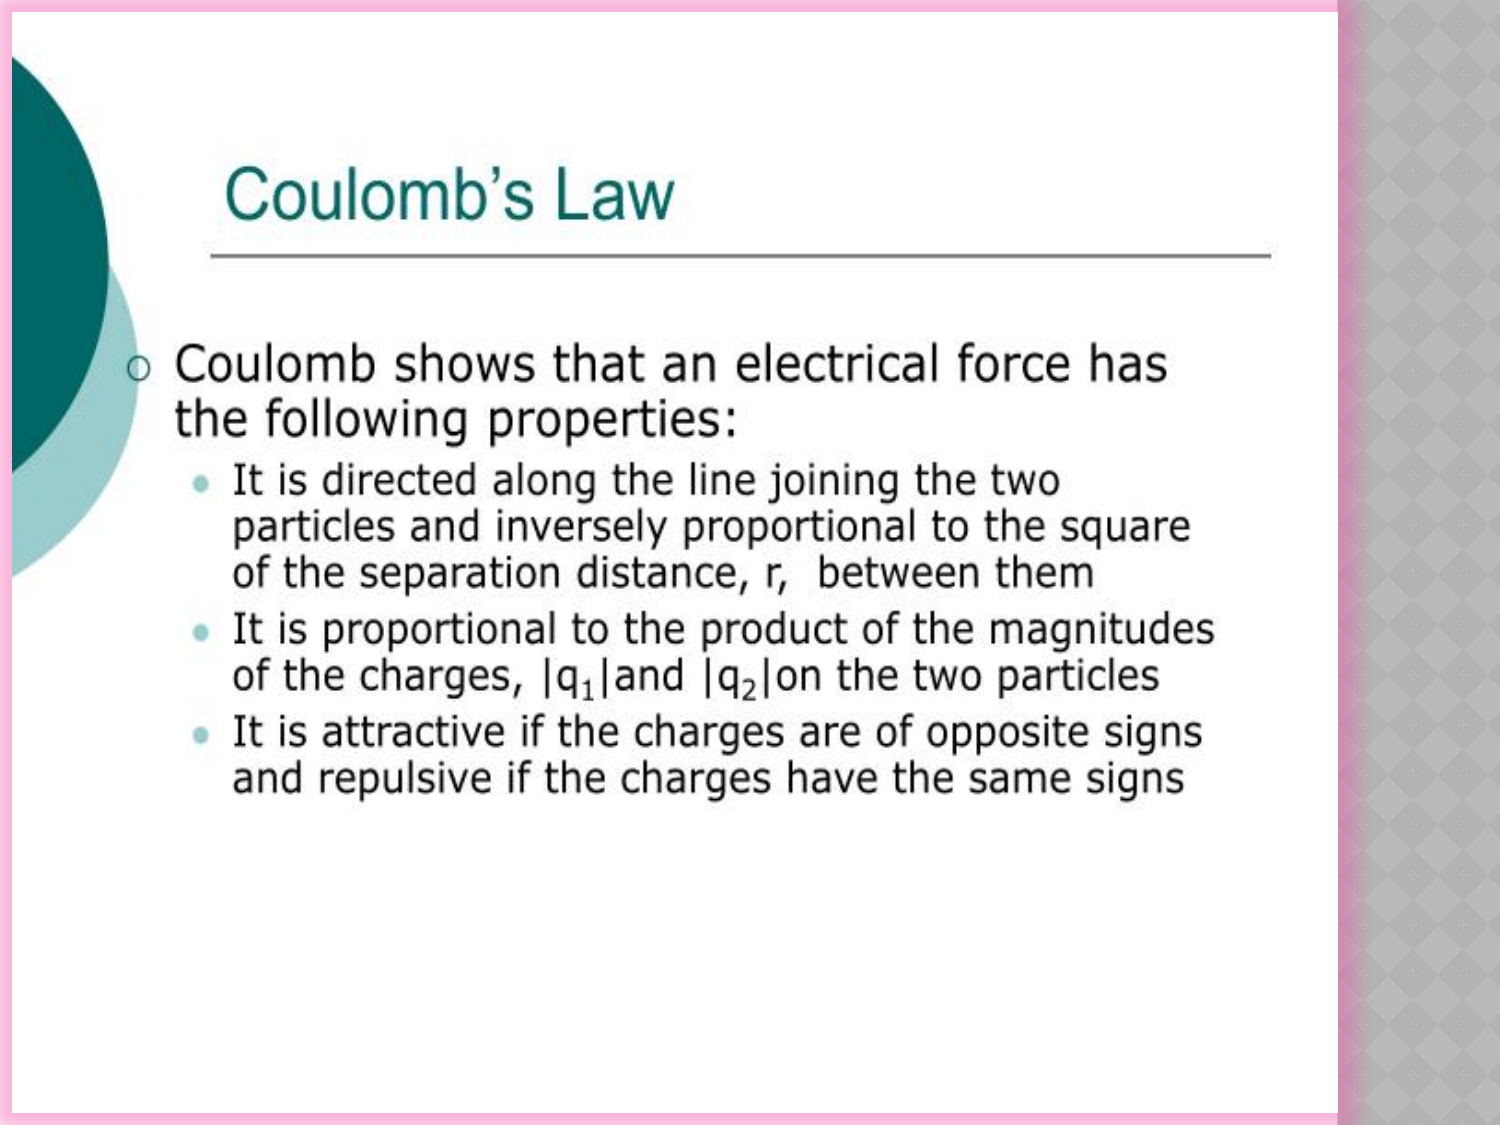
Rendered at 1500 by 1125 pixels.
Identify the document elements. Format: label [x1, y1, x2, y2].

picture [12, 12, 1338, 1113]
